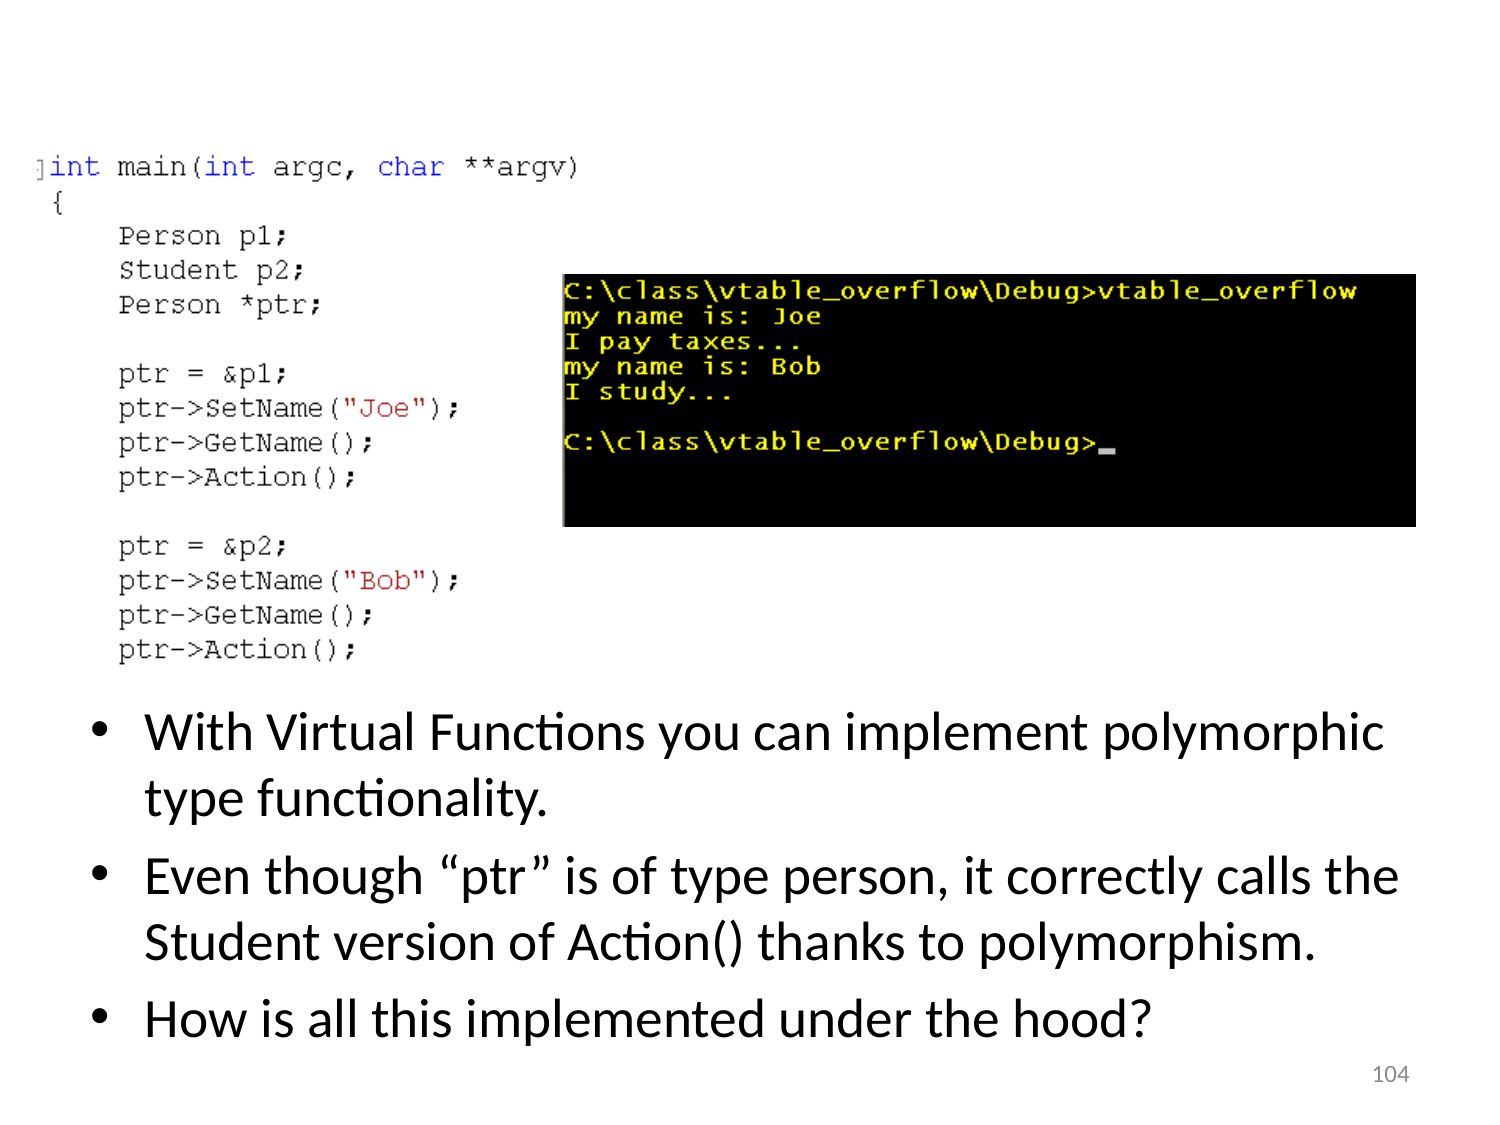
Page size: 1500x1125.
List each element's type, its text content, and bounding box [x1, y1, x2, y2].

picture [37, 149, 1416, 696]
list With Virtual Functions you can implement polymorphic type functionality. Even though “ptr” is of type person, it correctly calls the Student version of Action() thanks to polymorphism. How is all this implemented under the hood? [75, 687, 1425, 1075]
slide_number 104 [1074, 1042, 1425, 1103]
